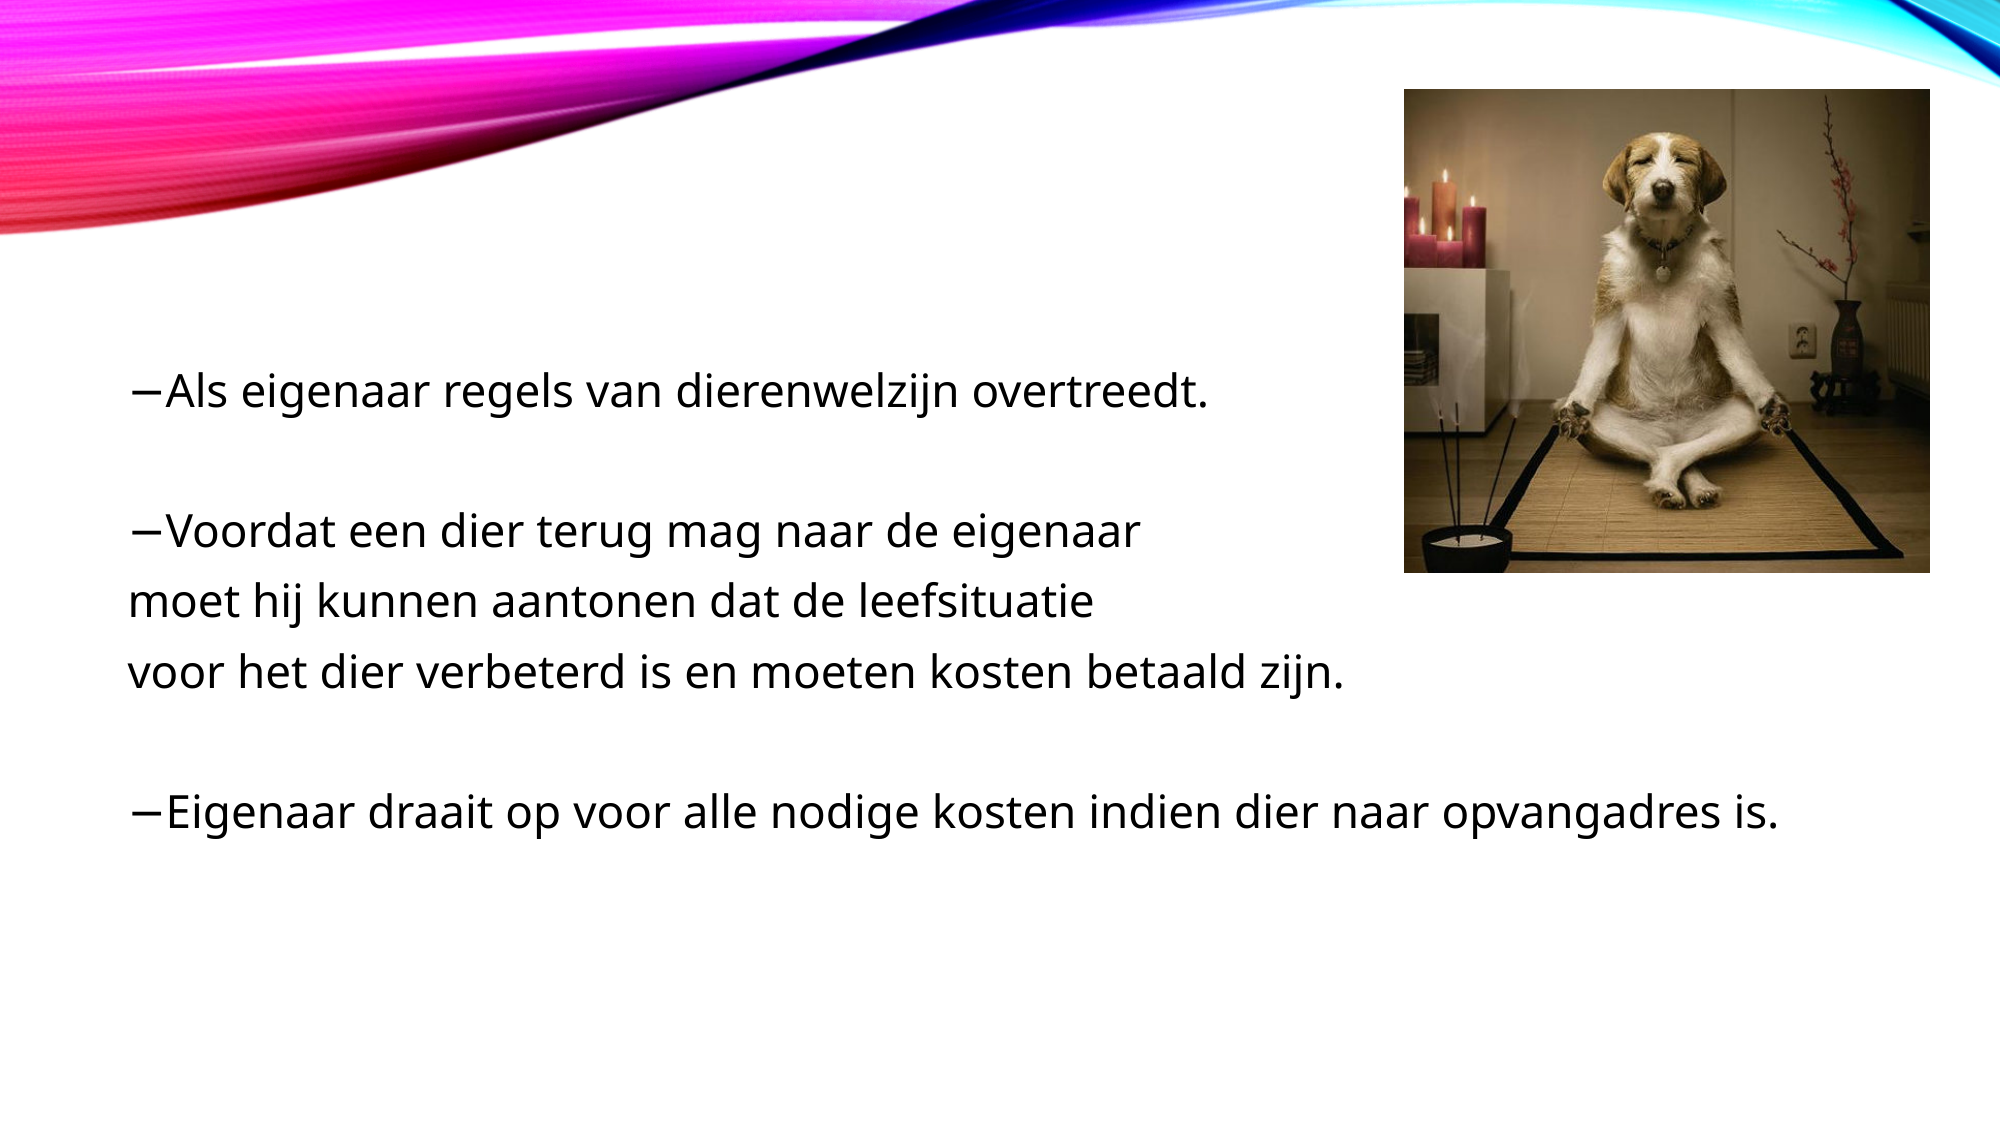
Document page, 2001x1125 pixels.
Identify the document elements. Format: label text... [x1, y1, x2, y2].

list Als eigenaar regels van dierenwelzijn overtreedt. Voordat een dier terug mag naar de eigenaar moet hij kunnen aantonen dat de leefsituatie voor het dier verbeterd is en moeten kosten betaald zijn. Eigenaar draait op voor alle nodige kosten indien dier naar opvangadres is. [112, 360, 1888, 1021]
picture [1910, 0, 2000, 45]
picture [0, 0, 2000, 573]
picture [1890, 0, 2000, 75]
